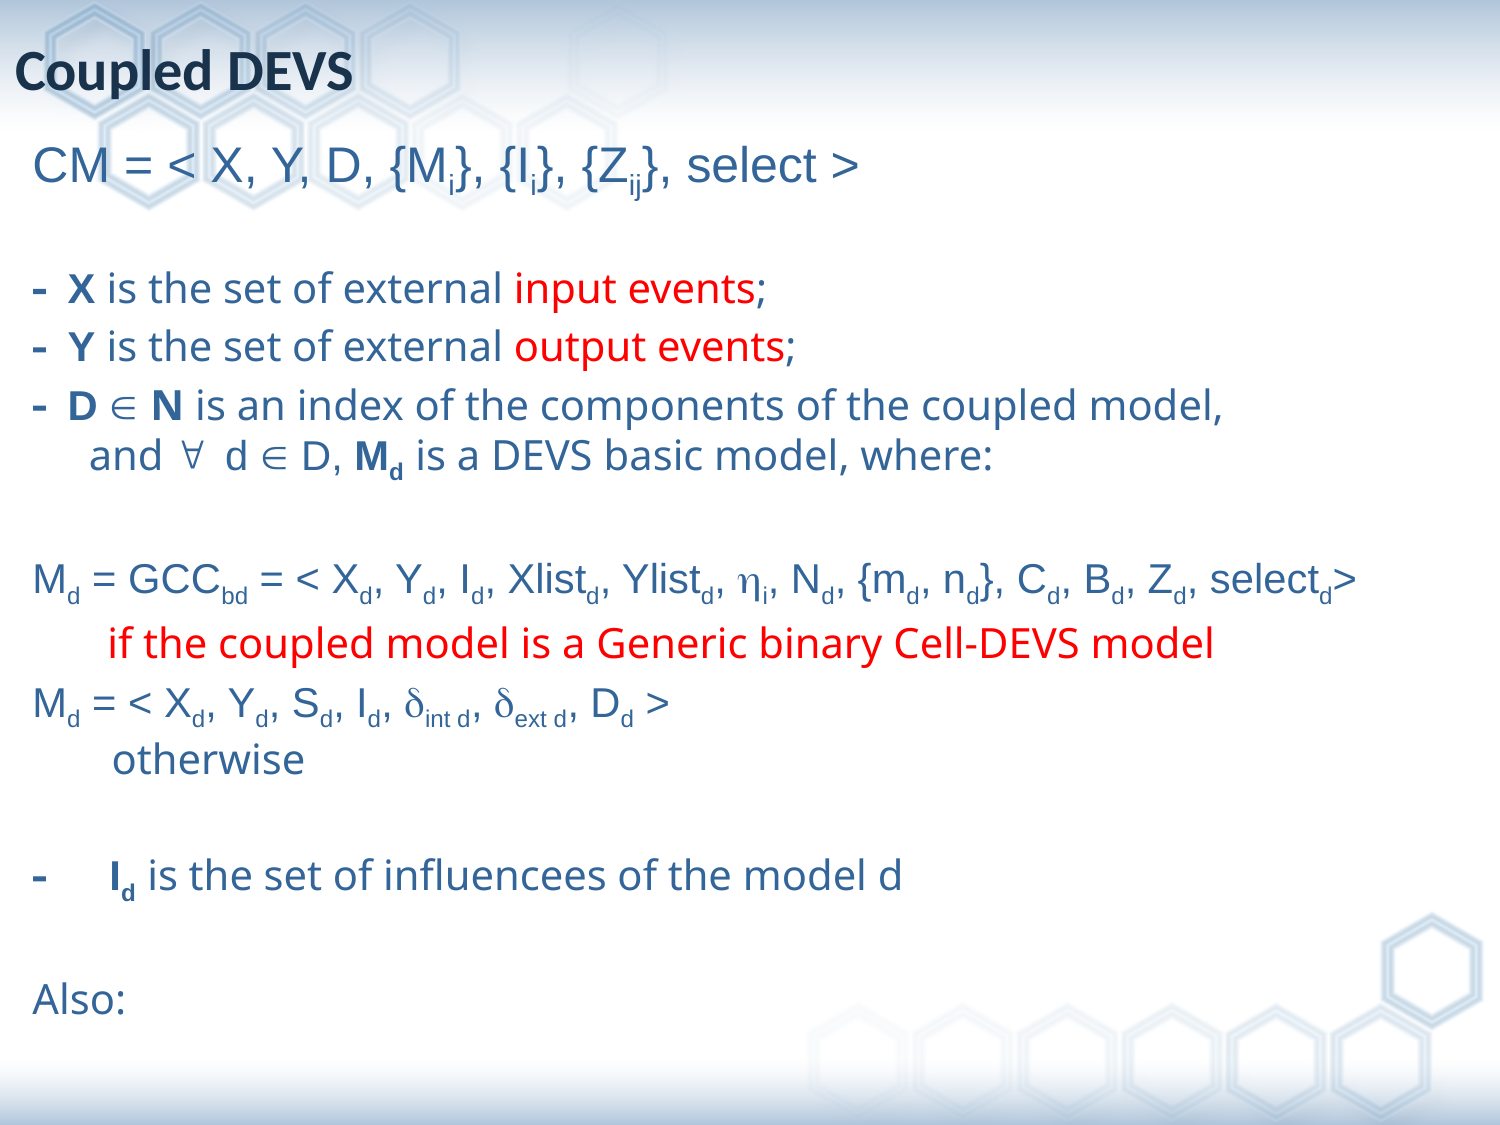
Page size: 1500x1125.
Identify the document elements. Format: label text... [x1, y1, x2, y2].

title Coupled DEVS [0, 0, 750, 113]
text_box CM = < X, Y, D, {Mi}, {Ii}, {Zij}, select > - X is the set of external input events; - Y is the set of external output events; - D Î N is an index of the components of the coupled model, and " d Î D, Md is a DEVS basic model, where: Md = GCCbd = < Xd, Yd, Id, Xlistd, Ylistd, hi, Nd, {md, nd}, Cd, Bd, Zd, selectd> if the coupled model is a Generic binary Cell-DEVS model Md = < Xd, Yd, Sd, Id, dint d, dext d, Dd > otherwise - Id is the set of influencees of the model d Also: [17, 125, 1483, 1059]
